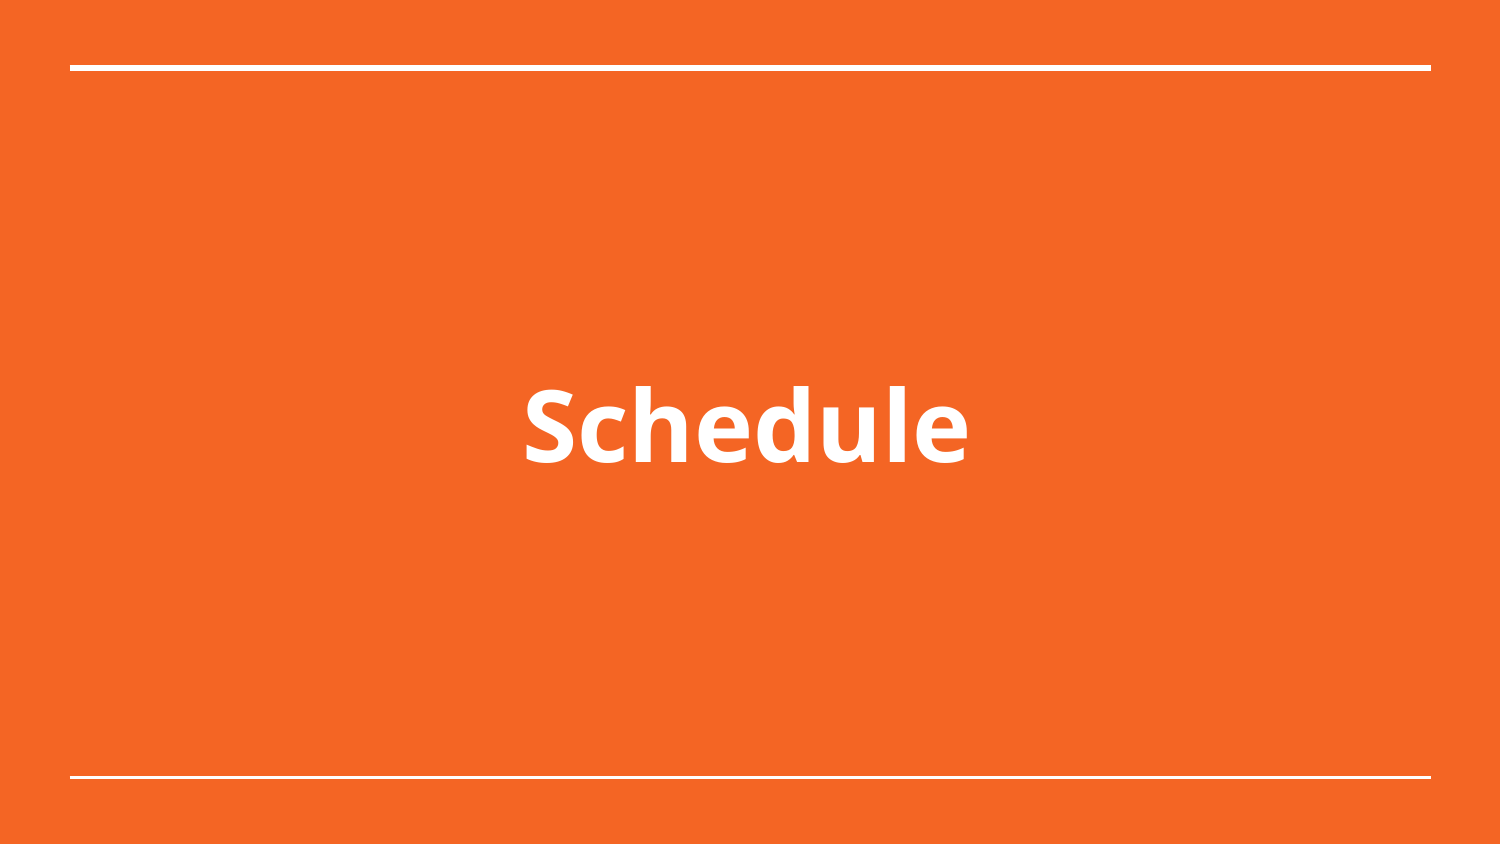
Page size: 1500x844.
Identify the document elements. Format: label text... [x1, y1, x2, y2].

title Schedule [66, 296, 1428, 550]
